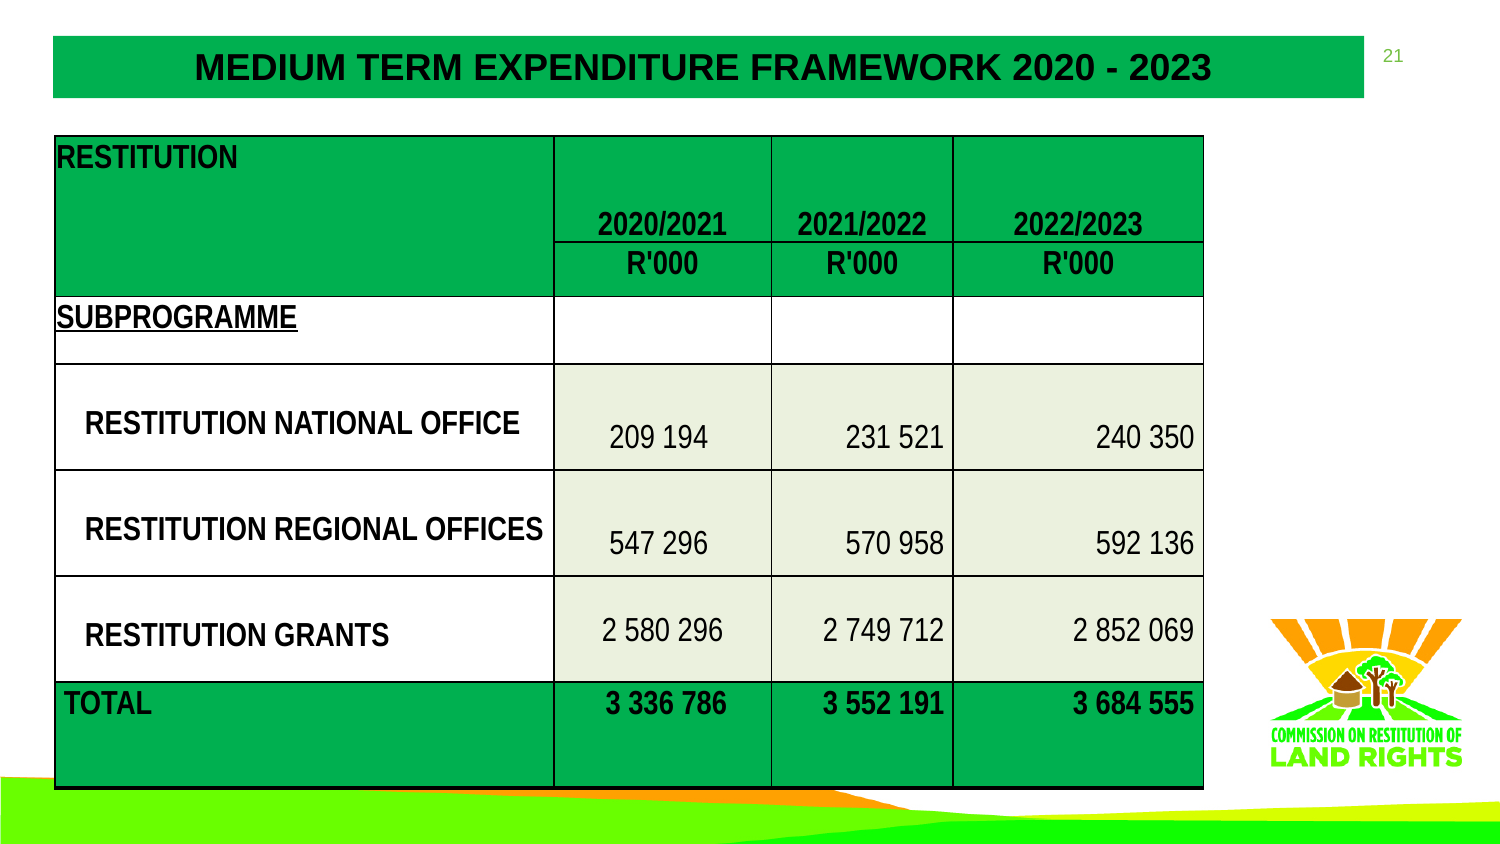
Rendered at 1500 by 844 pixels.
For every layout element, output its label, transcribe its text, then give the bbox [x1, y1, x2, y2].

table_cell 231 521 [772, 365, 952, 469]
table_cell 2 580 296 [555, 577, 771, 681]
table_cell R'000 [555, 243, 771, 296]
table_cell 592 136 [954, 471, 1203, 575]
table_cell 547 296 [555, 471, 771, 575]
table_cell 3 552 191 [772, 683, 952, 786]
table_cell [954, 297, 1203, 363]
text_box [1204, 136, 1379, 750]
table_cell 2 749 712 [772, 577, 952, 681]
table_cell [56, 242, 553, 296]
table_cell RESTITUTION NATIONAL OFFICE [56, 365, 553, 469]
table_cell R'000 [772, 243, 952, 296]
text_box MEDIUM TERM EXPENDITURE FRAMEWORK 2020 - 2023 [53, 35, 1365, 99]
table_cell 3 684 555 [954, 683, 1203, 786]
table_header 2022/2023 [954, 137, 1203, 241]
table_cell 3 336 786 [555, 683, 771, 786]
picture [0, 0, 1500, 844]
table_header 2021/2022 [772, 137, 952, 241]
table_cell [772, 297, 952, 363]
table_cell 2 852 069 [954, 577, 1203, 681]
table_cell RESTITUTION GRANTS [56, 577, 553, 681]
table_cell 240 350 [954, 365, 1203, 469]
table_cell 209 194 [555, 365, 771, 469]
table_cell SUBPROGRAMME [56, 297, 553, 363]
table_cell R'000 [954, 243, 1203, 296]
table_cell TOTAL [56, 683, 553, 786]
table_header 2020/2021 [555, 137, 771, 241]
table_cell RESTITUTION REGIONAL OFFICES [56, 471, 553, 575]
table_cell 570 958 [772, 471, 952, 575]
table_header RESTITUTION [56, 137, 553, 242]
table_cell [555, 297, 771, 363]
